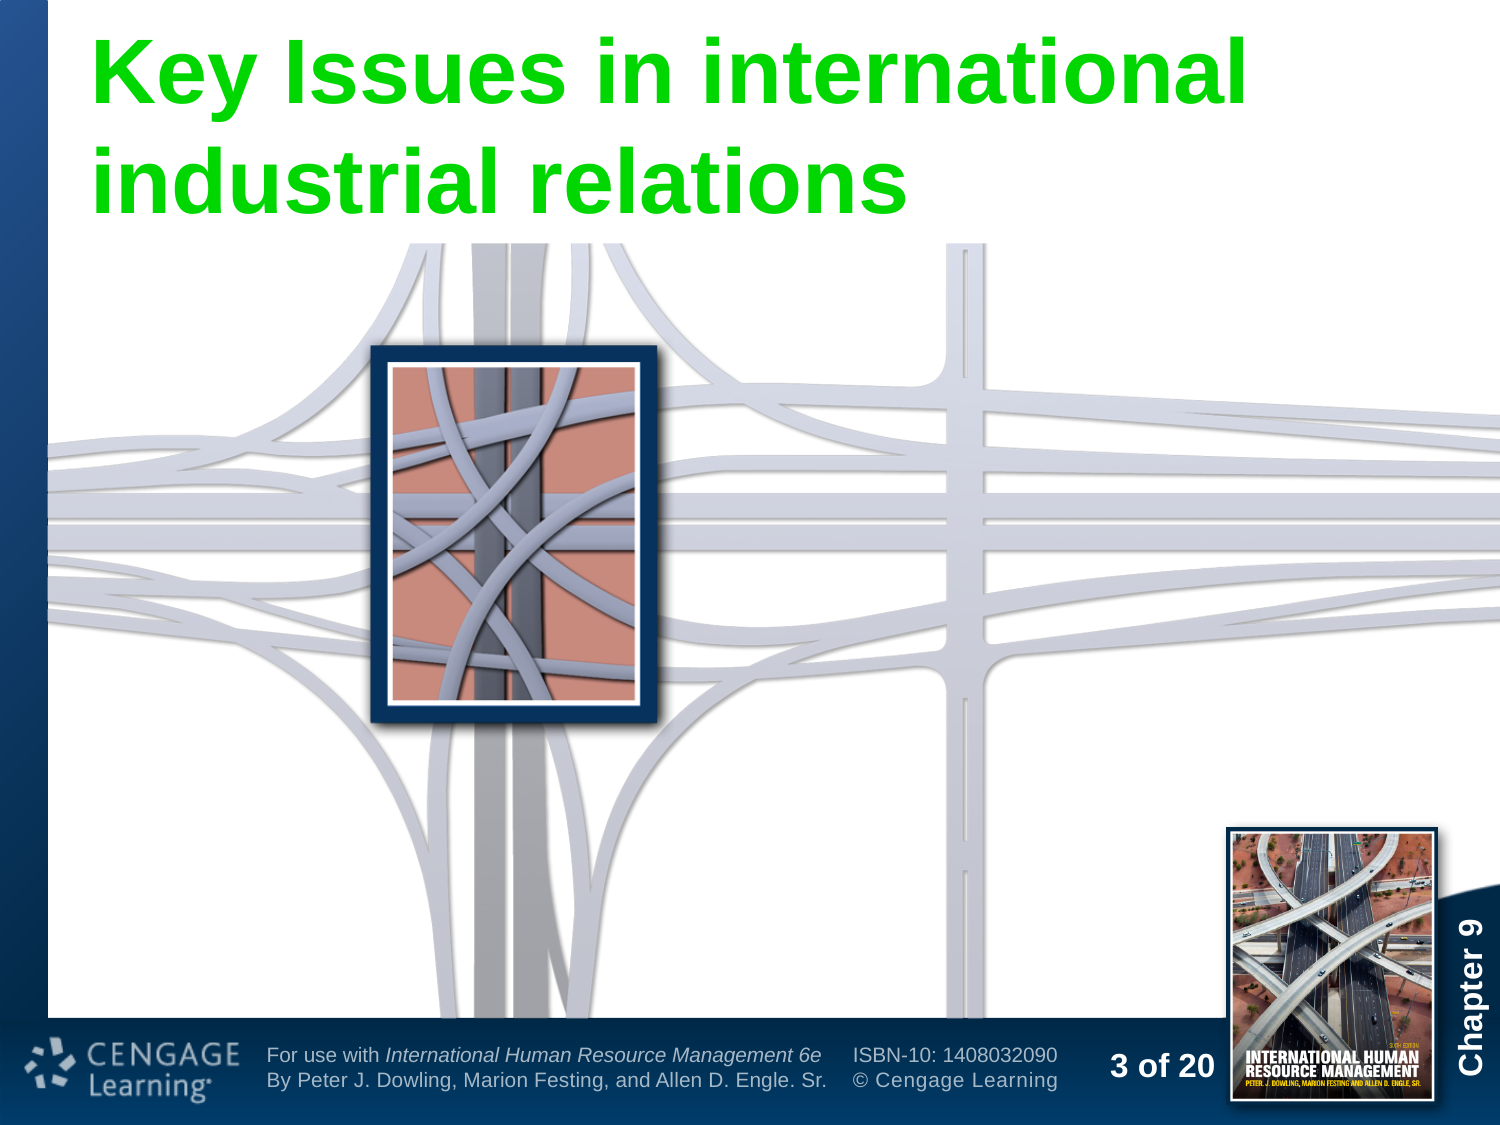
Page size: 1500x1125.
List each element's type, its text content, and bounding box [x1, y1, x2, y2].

title Key Issues in international industrial relations [75, 0, 1500, 244]
picture [0, 0, 1500, 1125]
